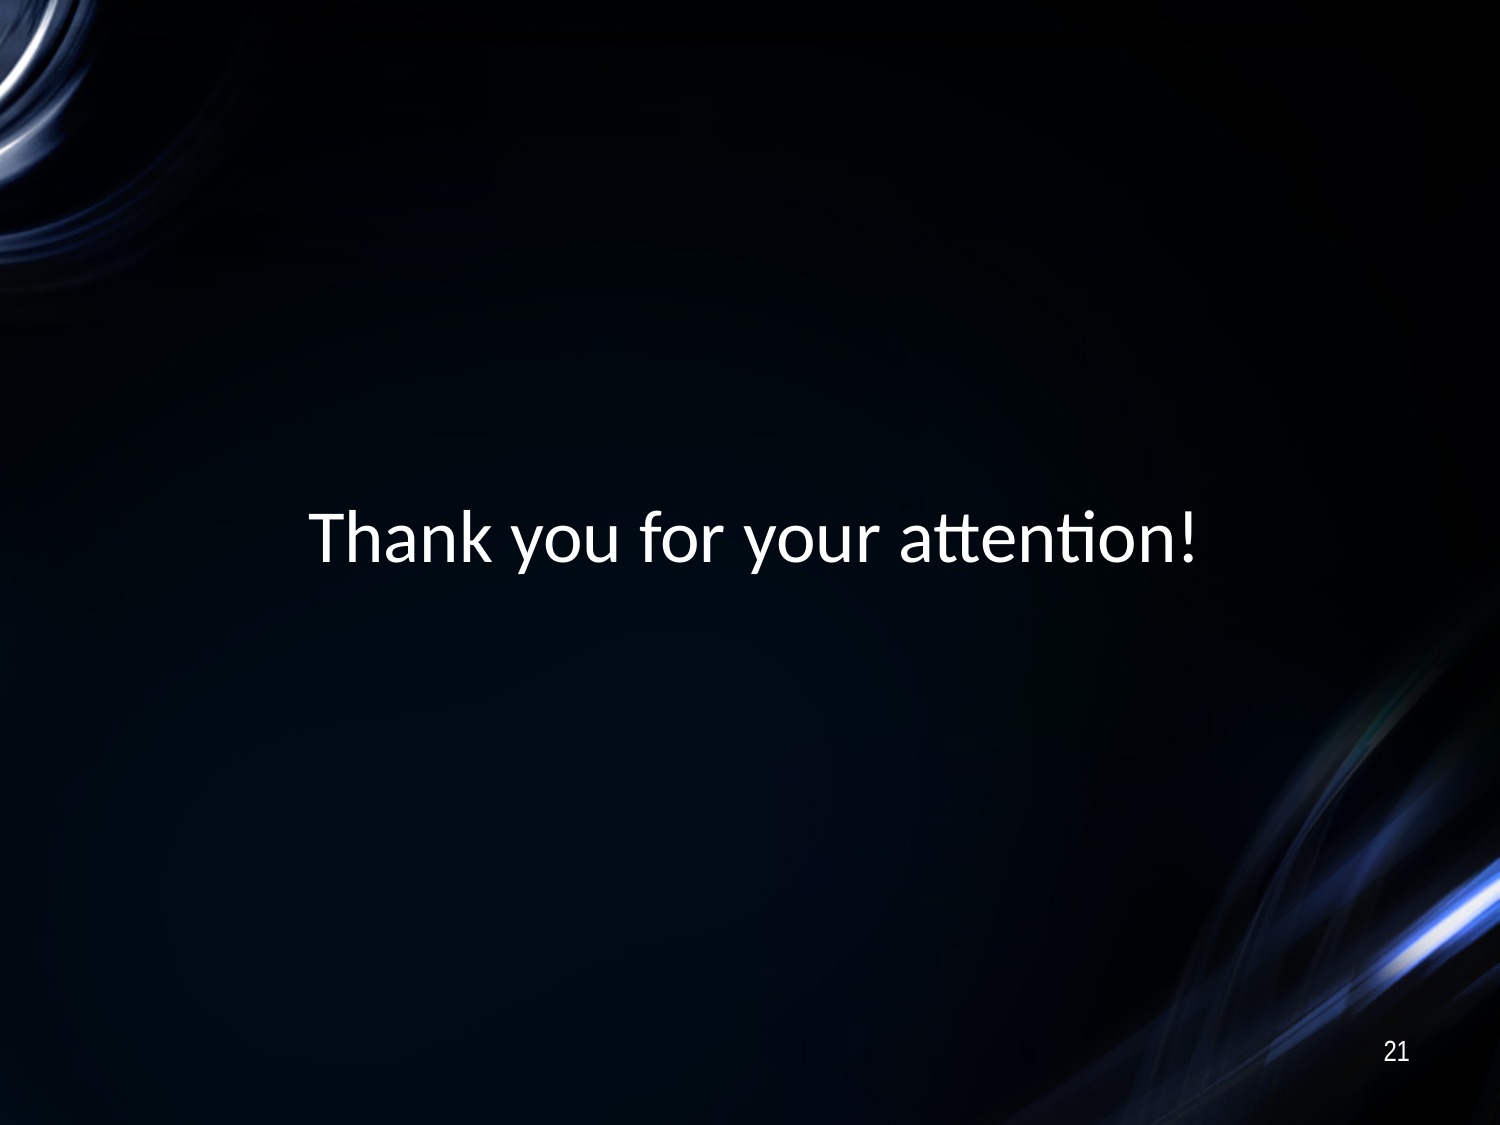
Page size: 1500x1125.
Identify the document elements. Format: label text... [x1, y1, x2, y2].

slide_number 21 [1074, 1024, 1425, 1103]
picture [0, 0, 1500, 1125]
text_box Thank you for your attention! [69, 479, 1441, 585]
